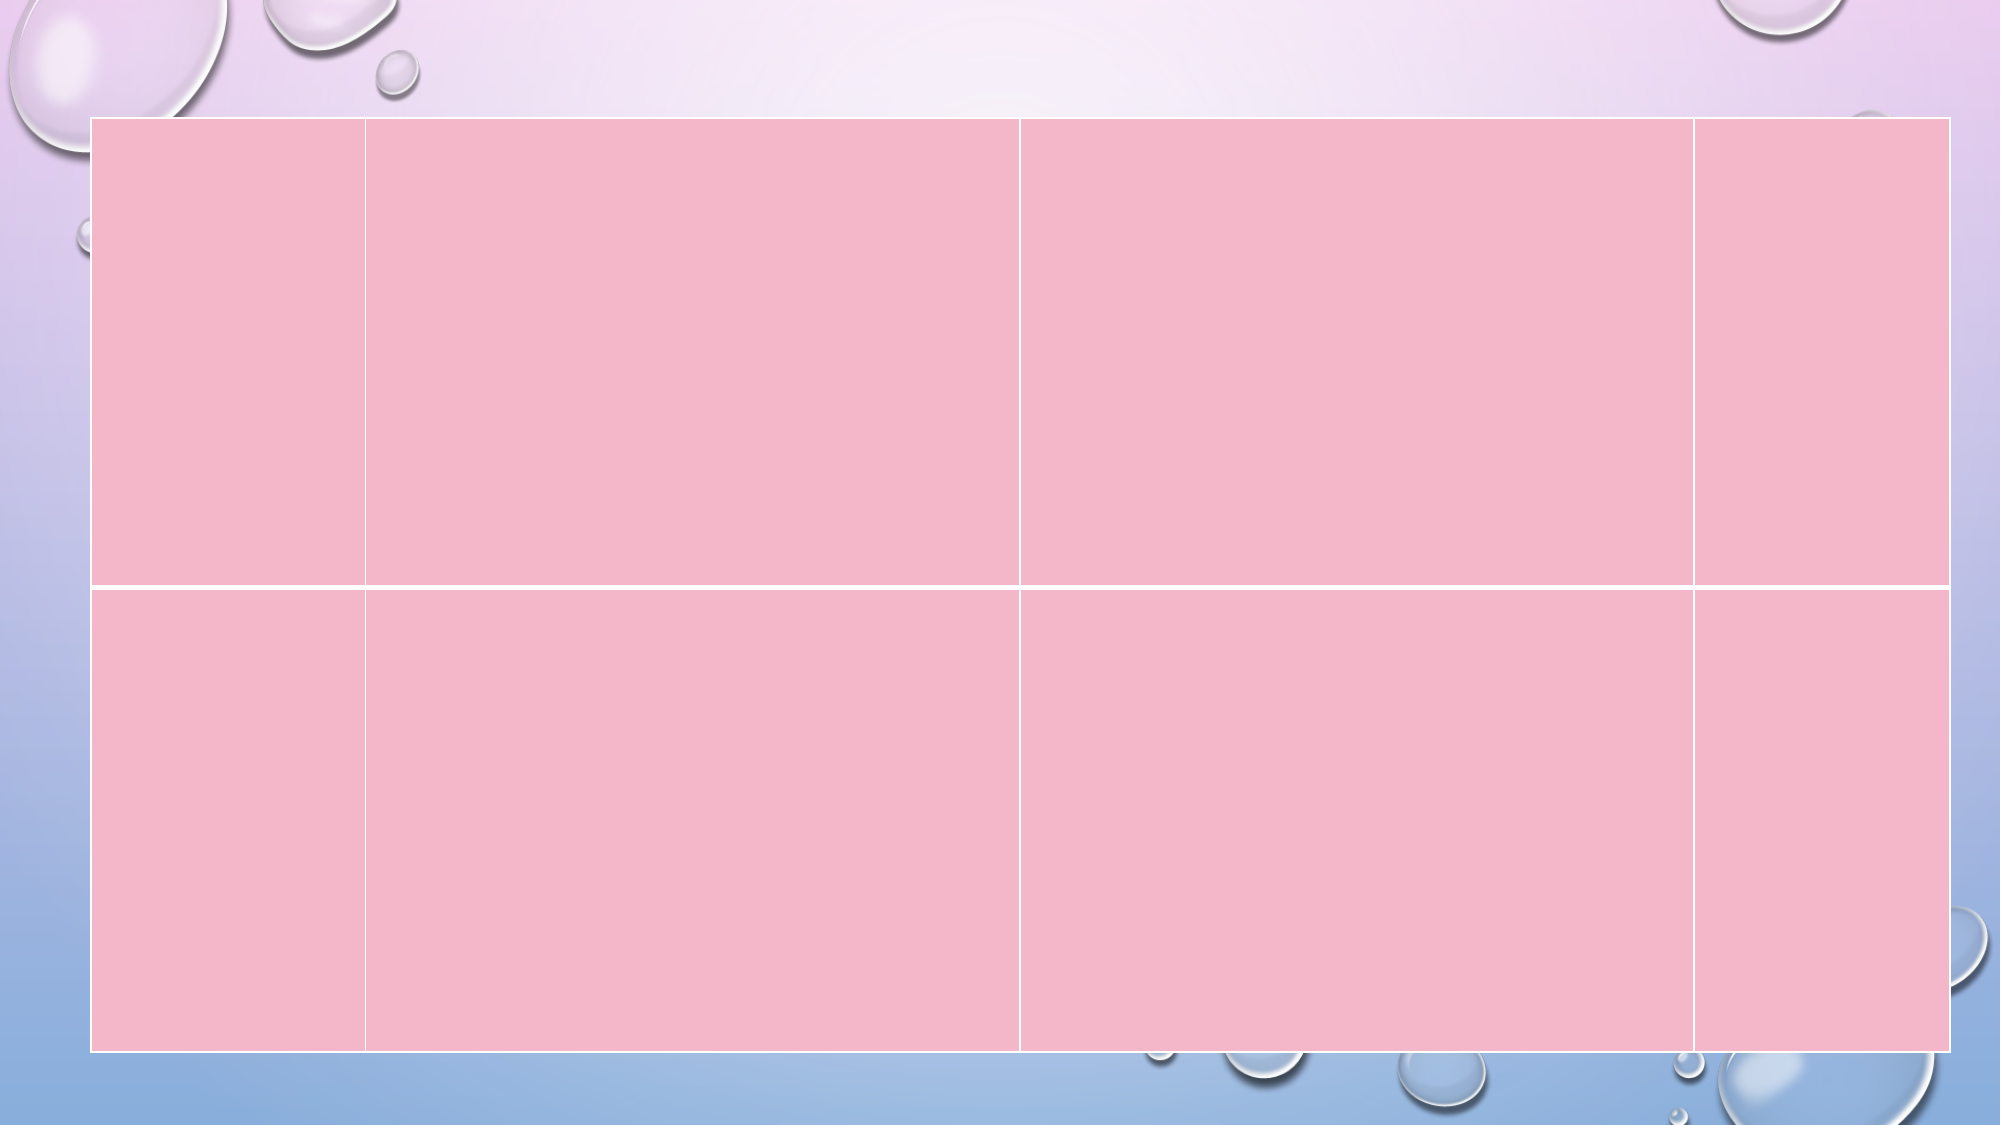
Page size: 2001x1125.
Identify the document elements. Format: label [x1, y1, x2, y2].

table_cell [1021, 590, 1693, 1051]
table_header [1021, 119, 1693, 585]
table_cell [366, 590, 1019, 1051]
picture [0, 0, 2000, 1125]
table_header [366, 119, 1019, 585]
table_header [1695, 119, 1949, 585]
table_cell [1695, 590, 1949, 1051]
table_cell [92, 590, 365, 1051]
table_header [92, 119, 365, 585]
